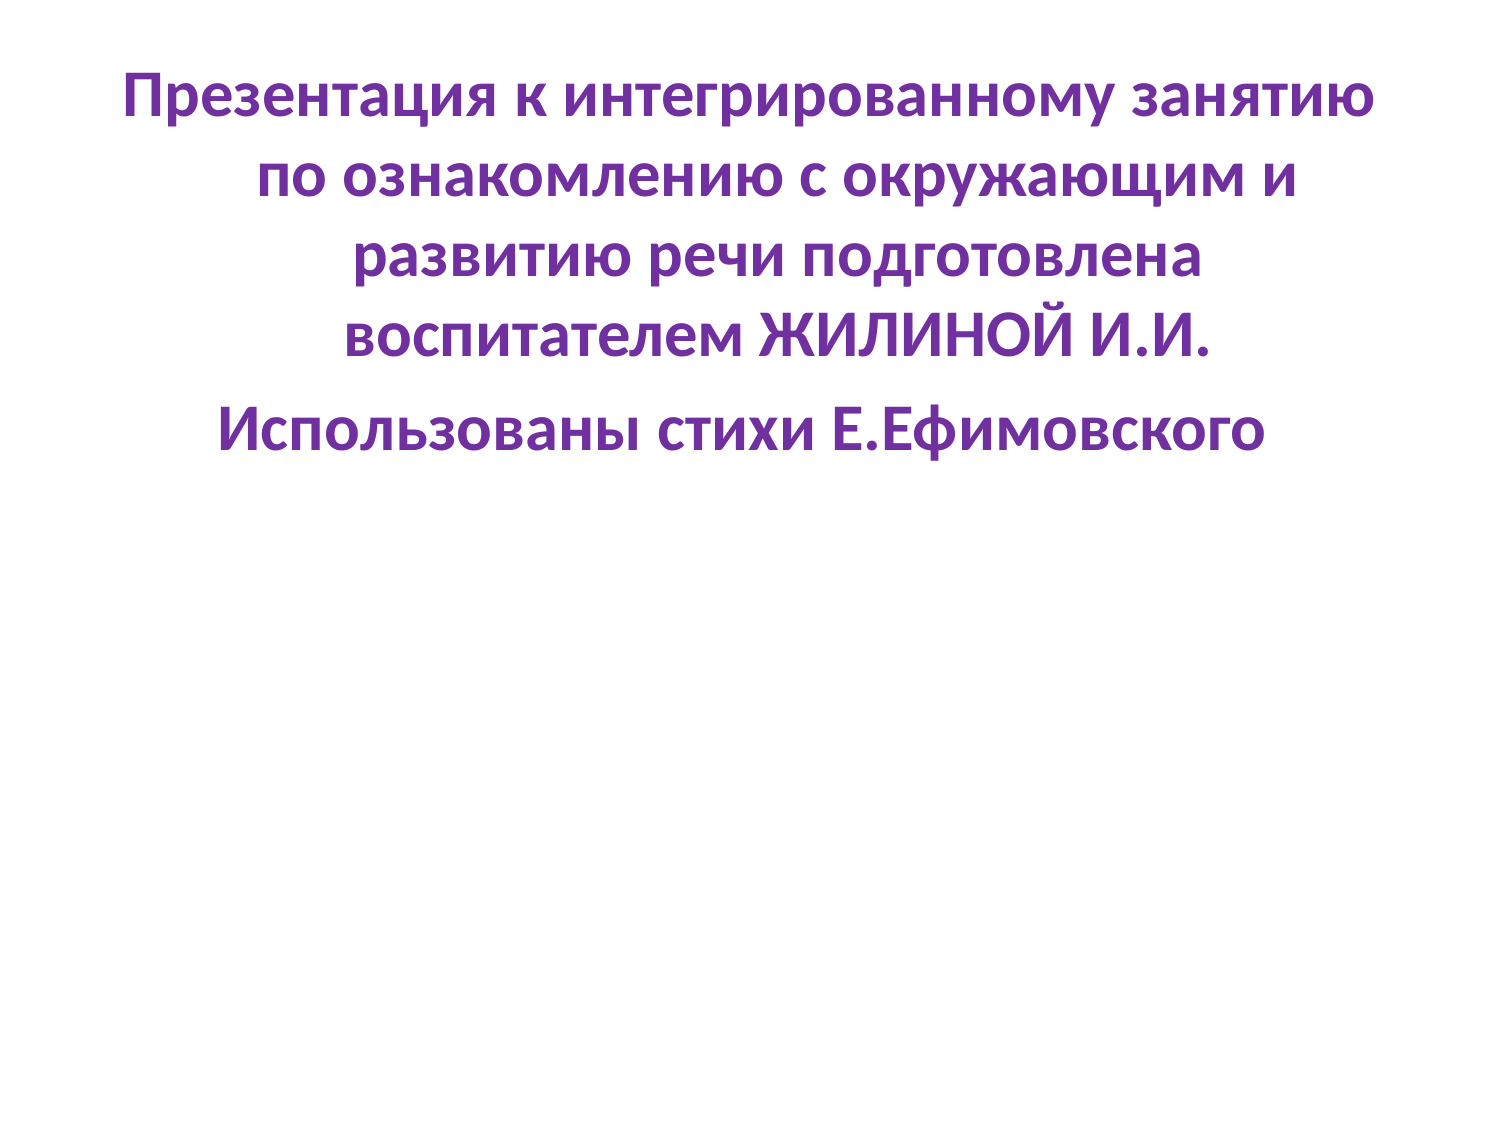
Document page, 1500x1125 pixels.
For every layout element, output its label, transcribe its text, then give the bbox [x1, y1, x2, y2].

list Презентация к интегрированному занятию по ознакомлению с окружающим и развитию речи подготовлена воспитателем ЖИЛИНОЙ И.И. Использованы стихи Е.Ефимовского [74, 42, 1426, 1006]
